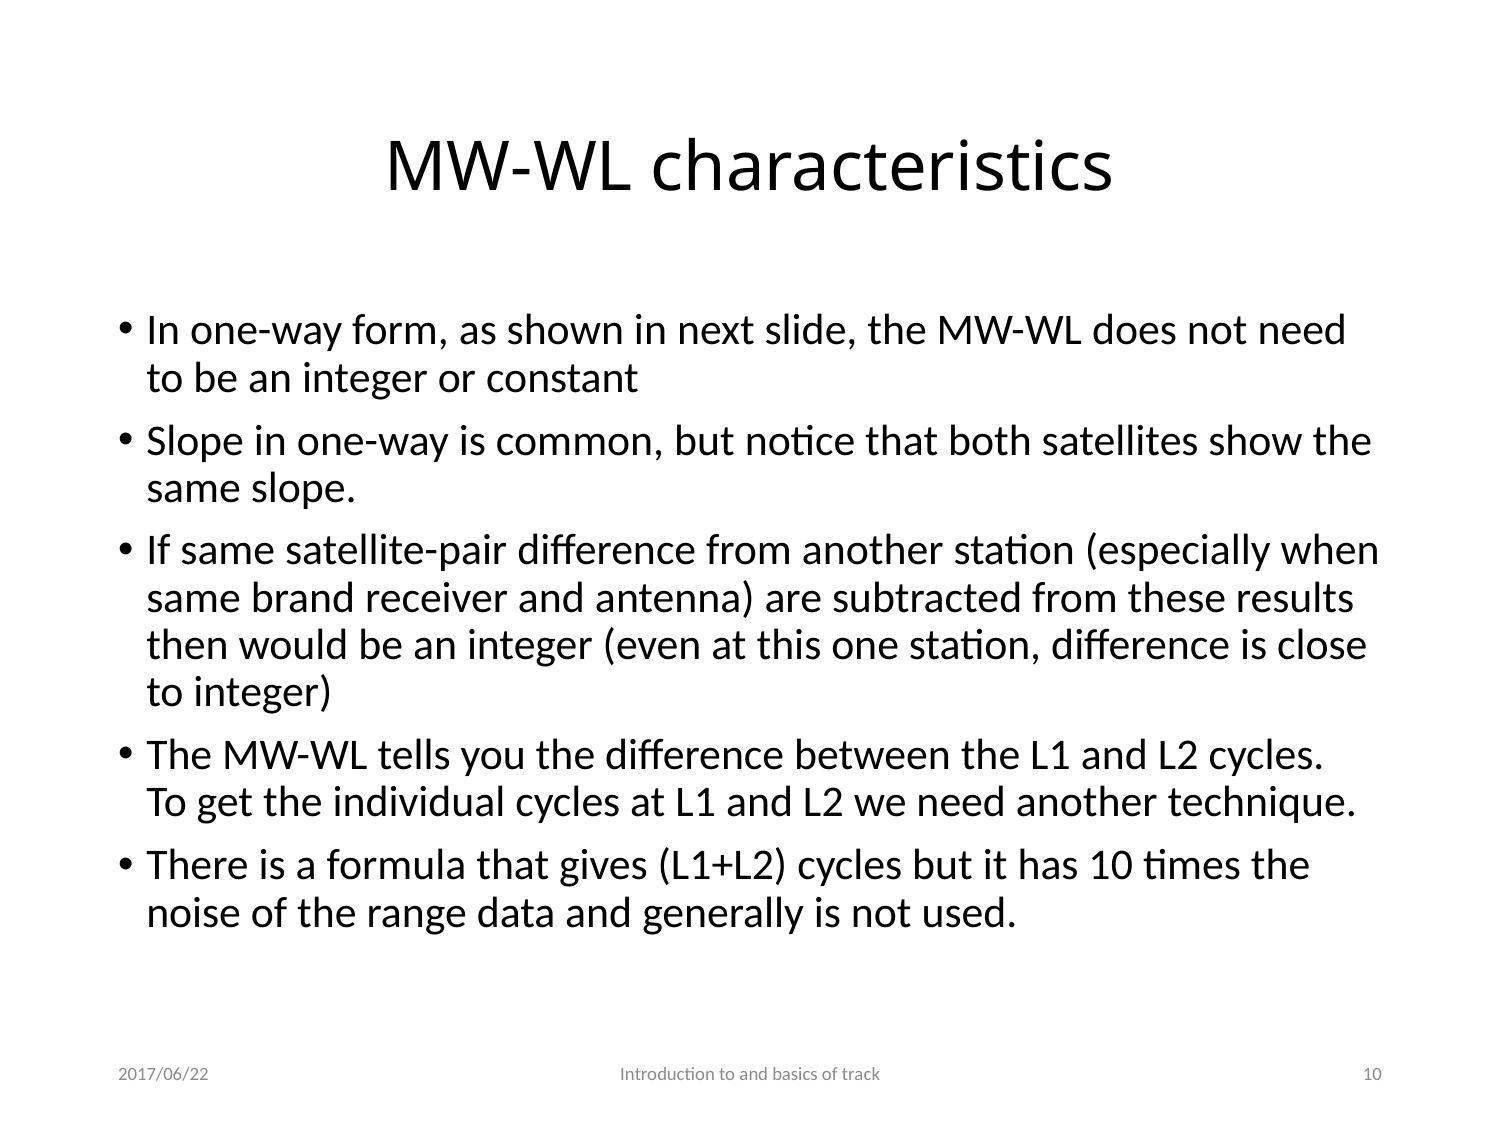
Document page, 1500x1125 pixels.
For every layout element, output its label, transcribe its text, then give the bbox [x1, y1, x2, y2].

footer Introduction to and basics of track [496, 1042, 1004, 1103]
slide_number 9 [1059, 1042, 1397, 1103]
list In one-way form, as shown in next slide, the MW-WL does not need to be an integer or constant Slope in one-way is common, but notice that both satellites show the same slope. If same satellite-pair difference from another station (especially when same brand receiver and antenna) are subtracted from these results then would be an integer (even at this one station, difference is close to integer) The MW-WL tells you the difference between the L1 and L2 cycles. To get the individual cycles at L1 and L2 we need another technique. There is a formula that gives (L1+L2) cycles but it has 10 times the noise of the range data and generally is not used. [103, 299, 1397, 1014]
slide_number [103, 1042, 441, 1103]
title MW-WL characteristics [103, 59, 1397, 278]
